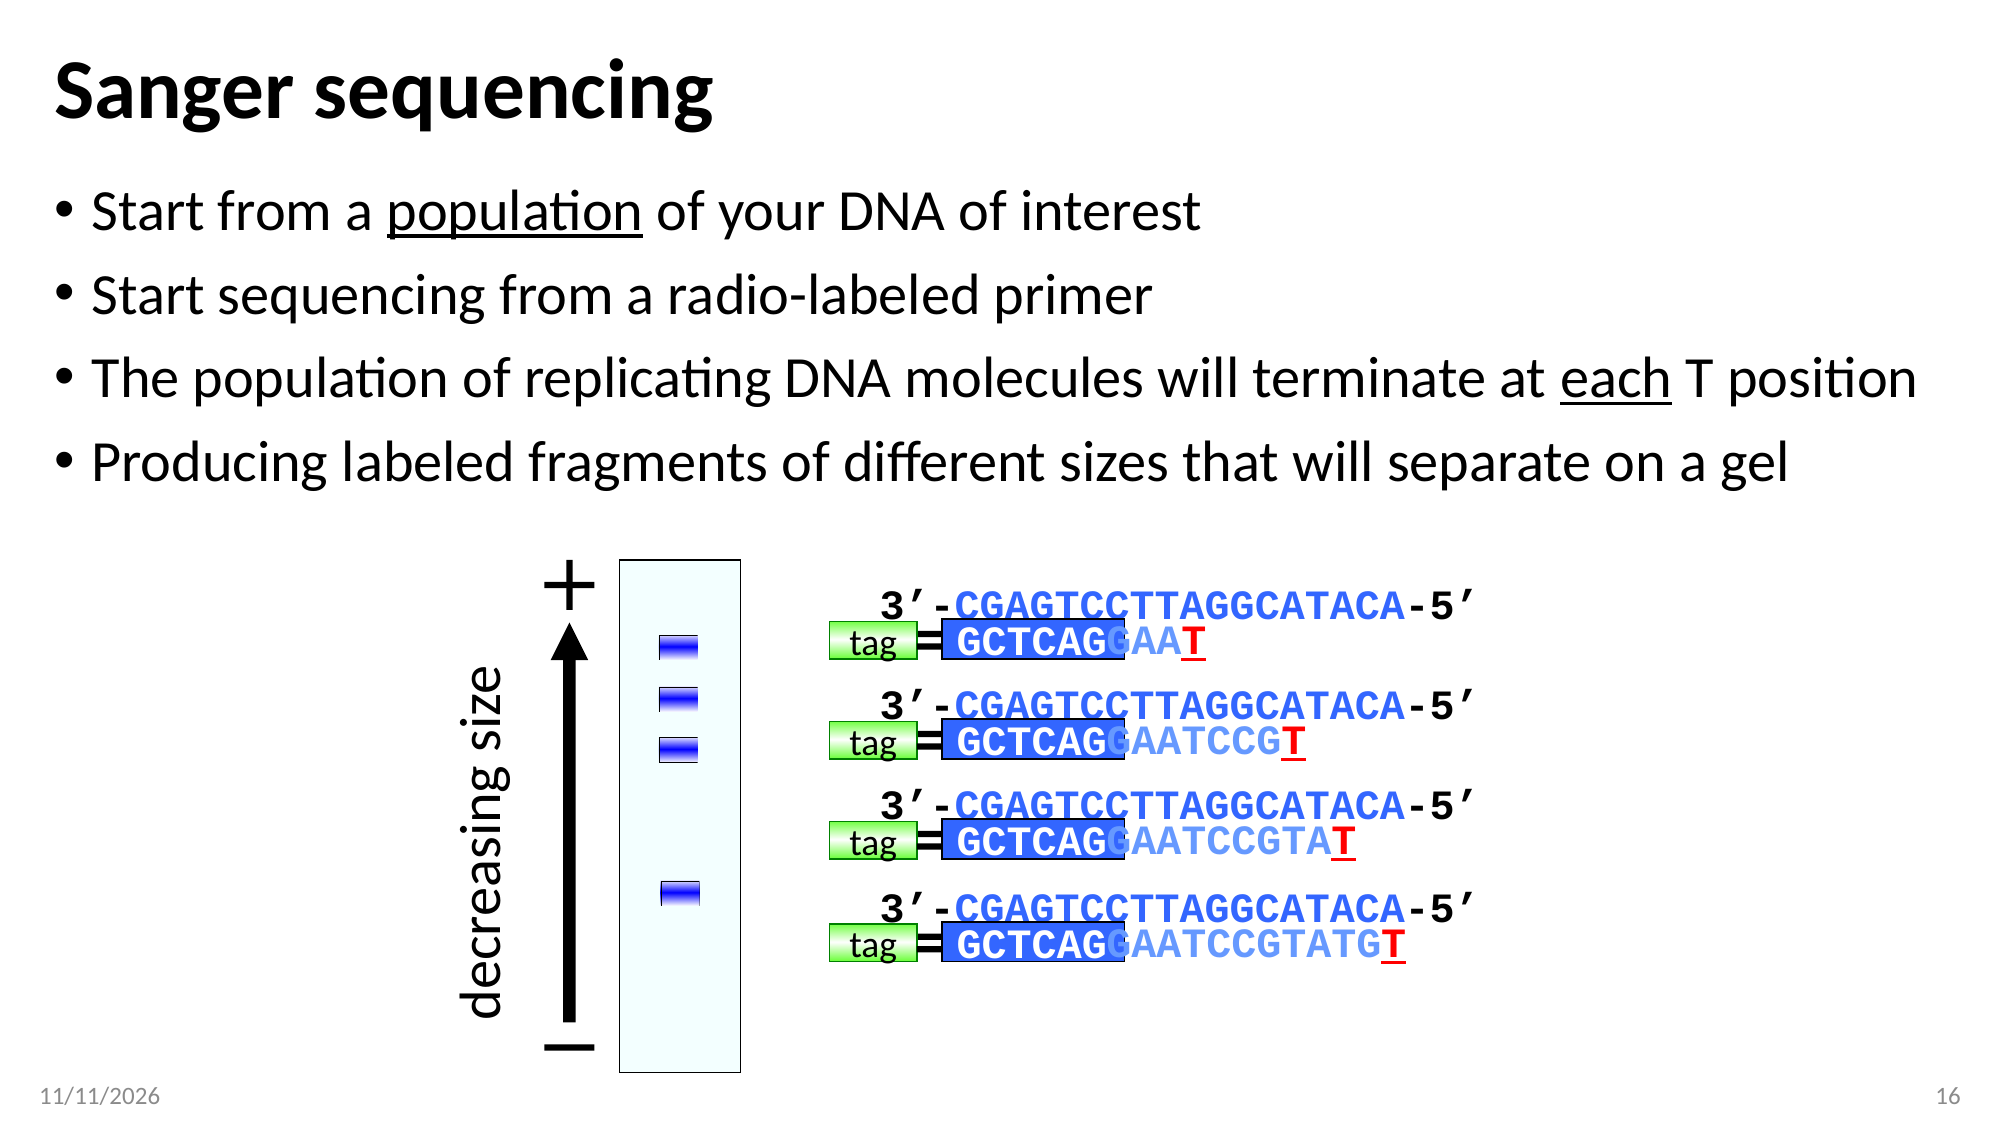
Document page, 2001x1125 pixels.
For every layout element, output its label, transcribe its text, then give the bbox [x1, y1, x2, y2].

text_box [658, 635, 698, 660]
text_box 3’-CGAGTCCTTAGGCATACA-5’ [864, 570, 1540, 636]
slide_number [39, 1064, 490, 1125]
text_box [660, 880, 700, 906]
text_box GAAT [1091, 605, 1467, 670]
list Start from a population of your DNA of interest Start sequencing from a radio-labeled primer The population of replicating DNA molecules will terminate at each T position Producing labeled fragments of different sizes that will separate on a gel [39, 172, 1961, 338]
text_box 3’-CGAGTCCTTAGGCATACA-5’ [864, 770, 1540, 836]
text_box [829, 619, 1125, 660]
text_box 3’-CGAGTCCTTAGGCATACA-5’ [864, 670, 1540, 736]
text_box GAATCCGT [1091, 705, 1467, 770]
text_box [829, 719, 1125, 760]
text_box [658, 737, 698, 763]
slide_number 16 [1510, 1064, 1961, 1125]
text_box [829, 819, 1125, 860]
text_box GAATCCGTAT [1091, 805, 1467, 871]
text_box GAATCCGTATGT [1091, 908, 1467, 973]
text_box 3’-CGAGTCCTTAGGCATACA-5’ [864, 873, 1540, 938]
text_box decreasing size [434, 622, 519, 1036]
text_box [619, 559, 741, 1073]
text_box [829, 921, 1125, 962]
text_box [563, 622, 576, 1023]
title Sanger sequencing [39, 37, 1961, 145]
text_box [658, 686, 698, 712]
